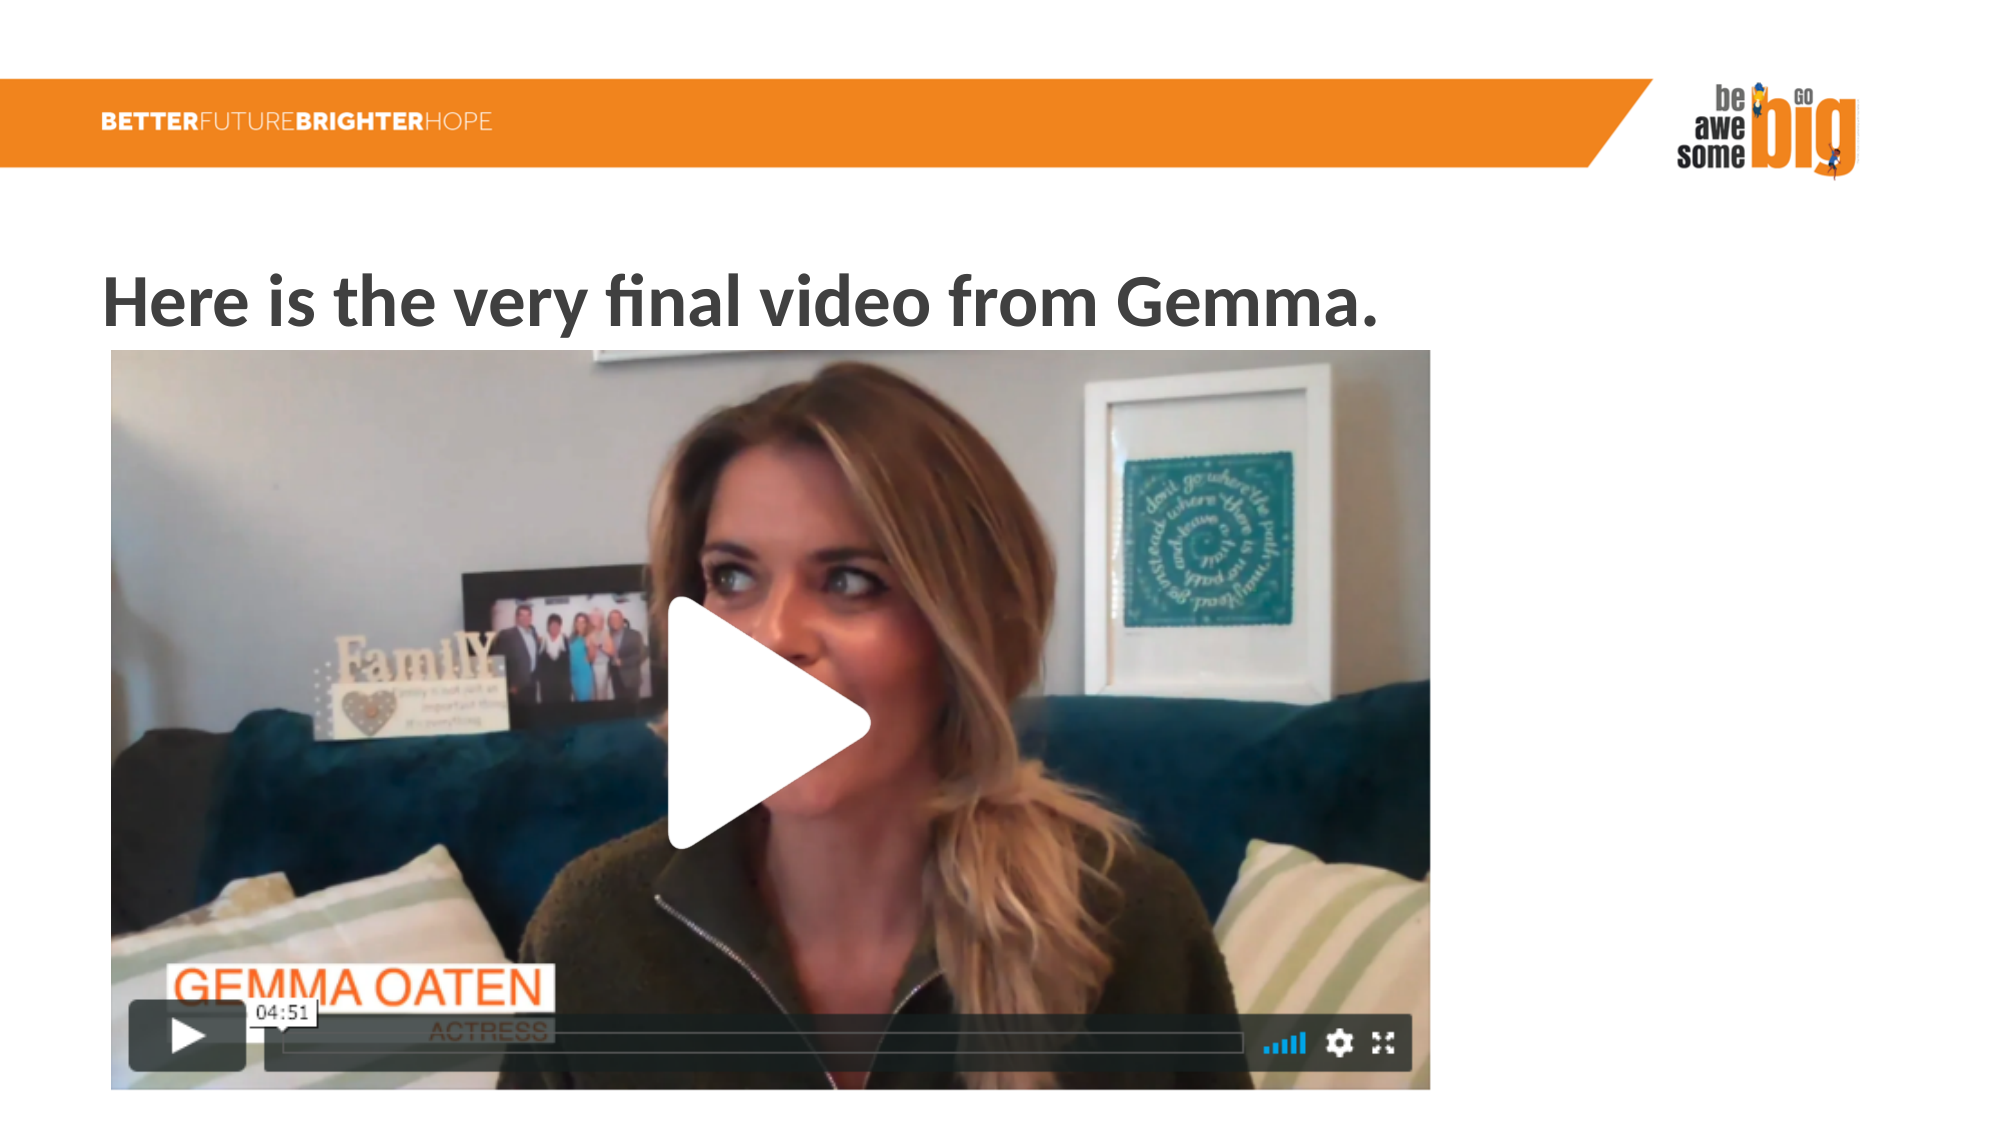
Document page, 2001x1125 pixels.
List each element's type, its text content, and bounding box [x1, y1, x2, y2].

text_box Here is the very final video from Gemma. [87, 244, 1798, 350]
picture [0, 0, 2000, 1125]
